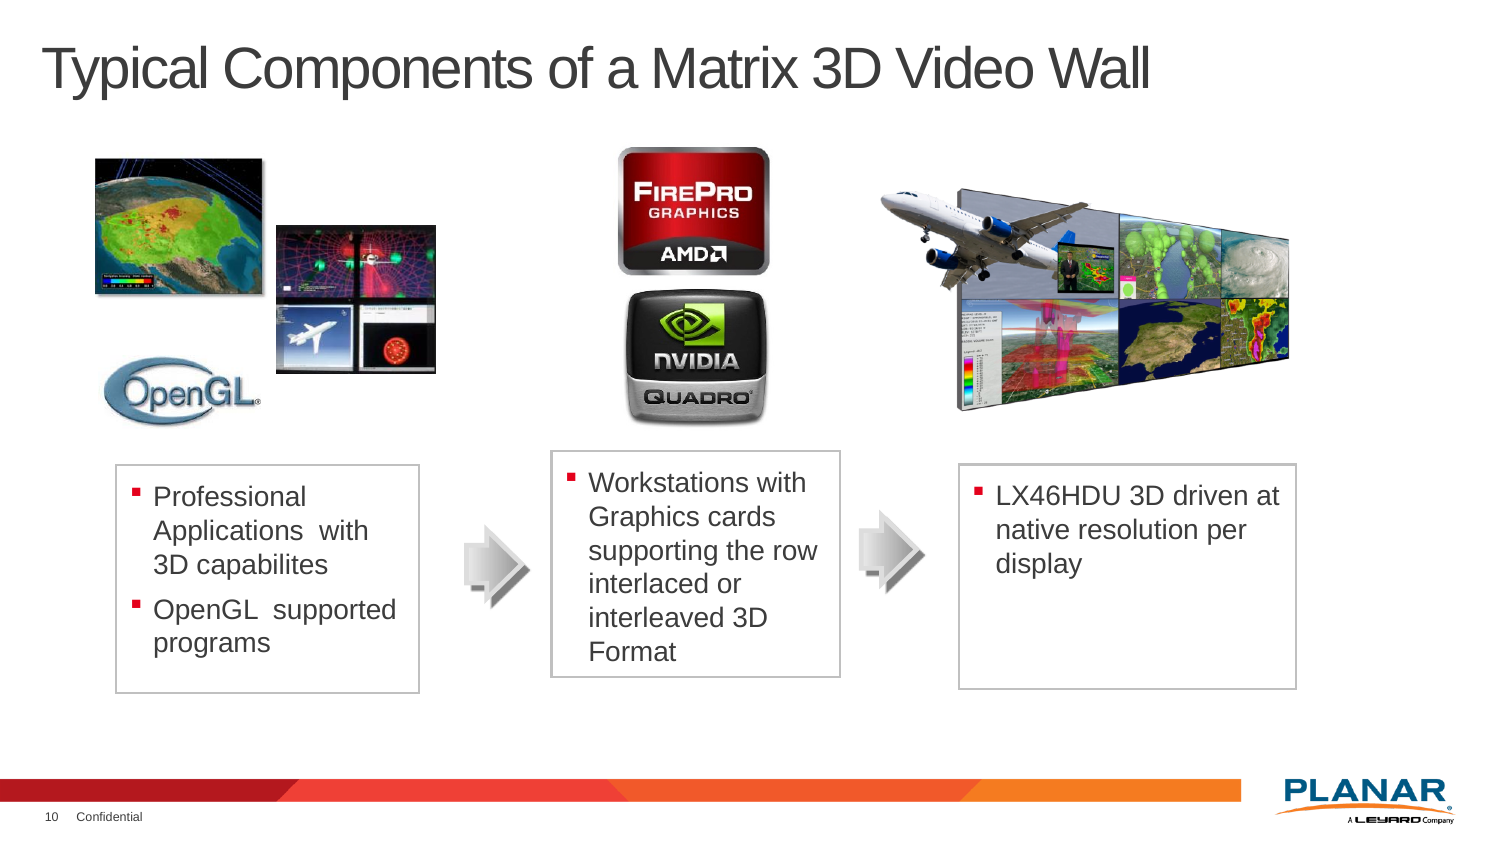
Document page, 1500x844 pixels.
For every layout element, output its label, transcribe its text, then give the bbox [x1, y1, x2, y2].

picture [612, 131, 774, 270]
text_box [466, 529, 522, 599]
title Typical Components of a Matrix 3D Video Wall [26, 22, 1302, 99]
text_box Professional Applications with 3D capabilites OpenGL supported programs [116, 465, 419, 694]
text_box [861, 515, 917, 584]
picture [868, 130, 1376, 469]
text_box LX46HDU 3D driven at native resolution per display [958, 479, 1296, 690]
picture [275, 224, 437, 375]
picture [98, 355, 265, 429]
picture [0, 776, 1496, 844]
picture [95, 151, 269, 300]
picture [615, 277, 777, 434]
text_box Workstations with Graphics cards supporting the row interlaced or interleaved 3D Format [551, 451, 841, 678]
